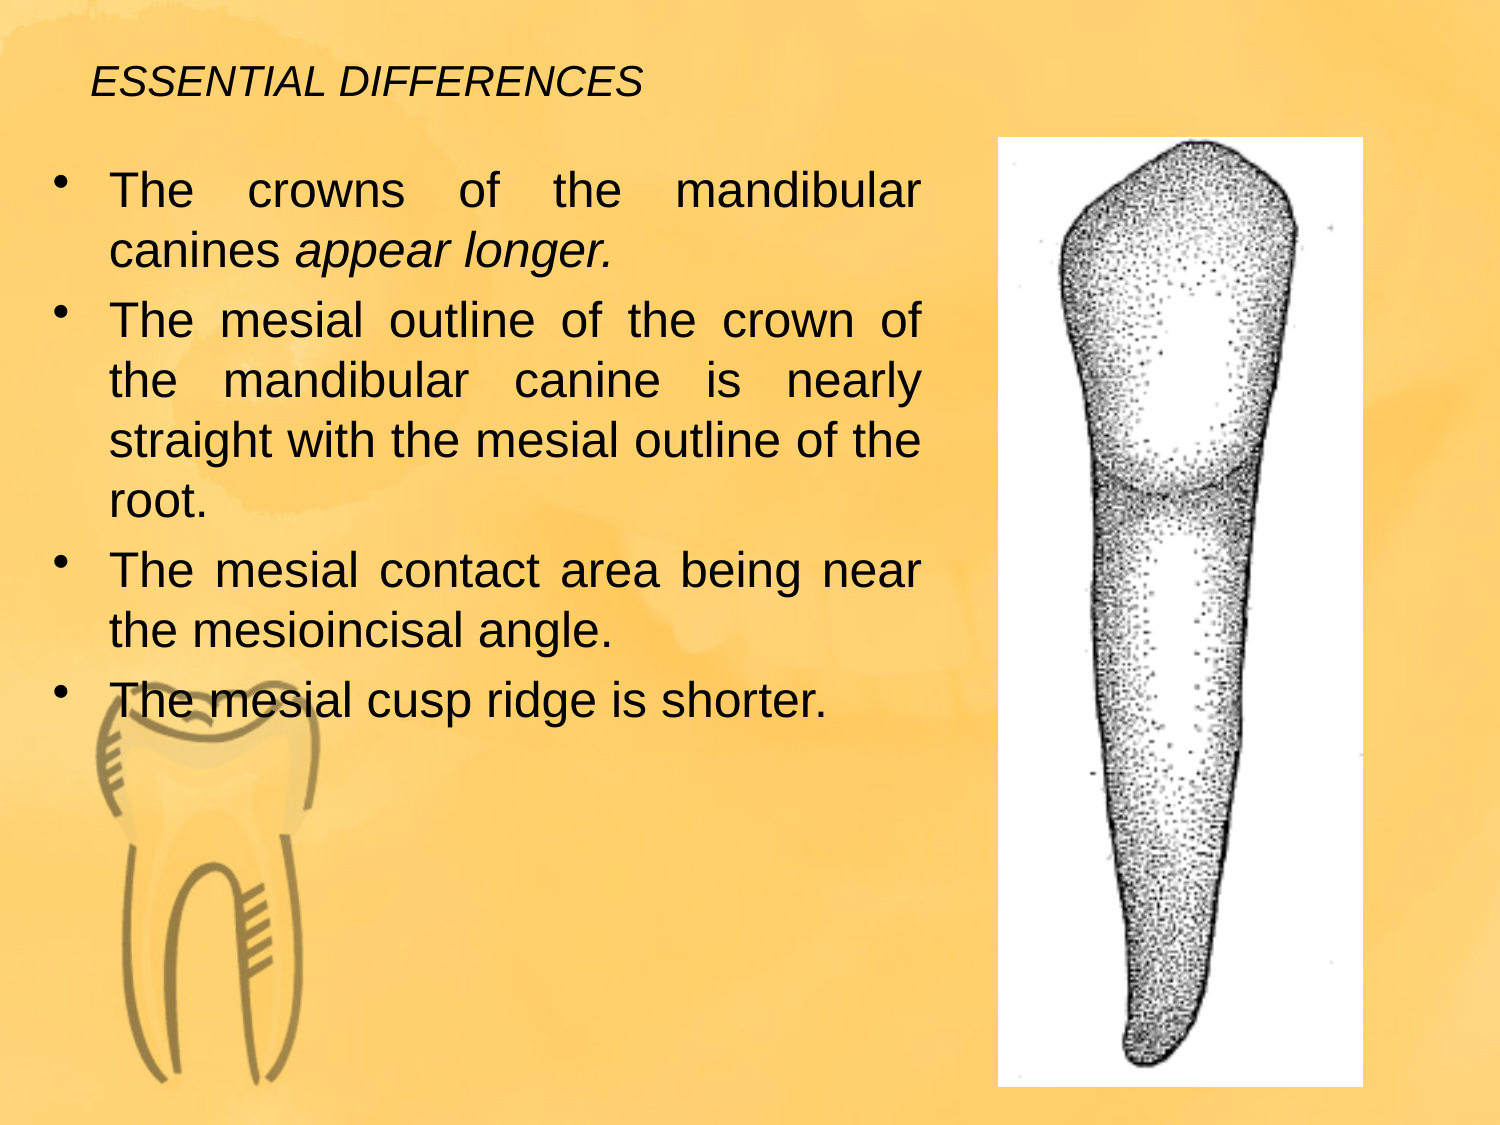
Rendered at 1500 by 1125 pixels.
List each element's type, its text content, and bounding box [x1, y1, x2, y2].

picture [0, 0, 1500, 1125]
title ESSENTIAL DIFFERENCES [74, 44, 1263, 113]
list The crowns of the mandibular canines appear longer. The mesial outline of the crown of the mandibular canine is nearly straight with the mesial outline of the root. The mesial contact area being near the mesioincisal angle. The mesial cusp ridge is shorter. [37, 149, 938, 1088]
